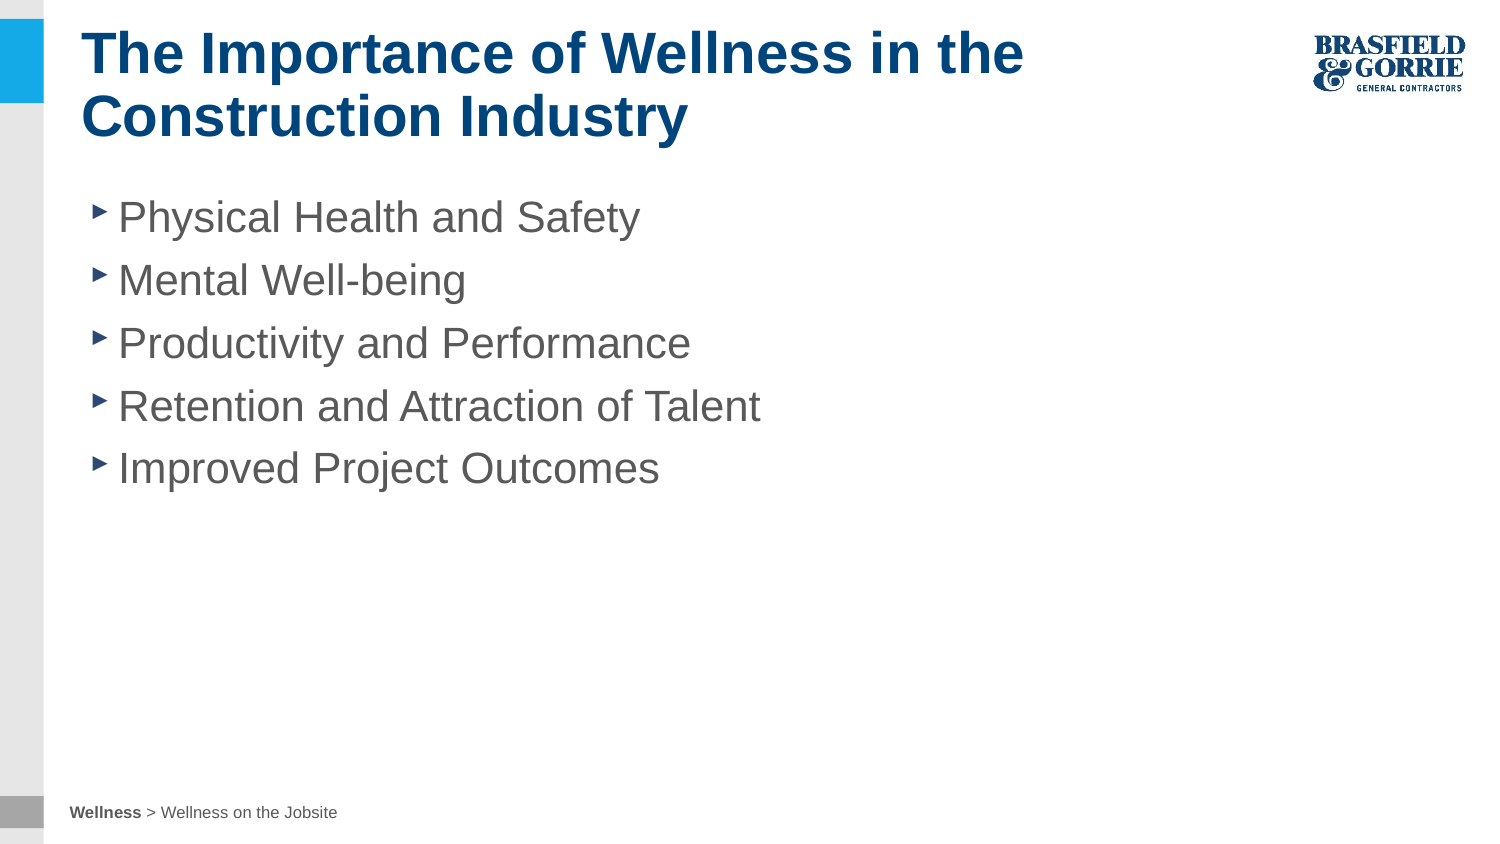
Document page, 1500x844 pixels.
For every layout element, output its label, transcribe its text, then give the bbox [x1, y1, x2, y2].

list Physical Health and Safety Mental Well-being Productivity and Performance Retention and Attraction of Talent Improved Project Outcomes [75, 187, 1428, 732]
picture [1299, 24, 1479, 101]
title The Importance of Wellness in the Construction Industry [36, 20, 1247, 157]
